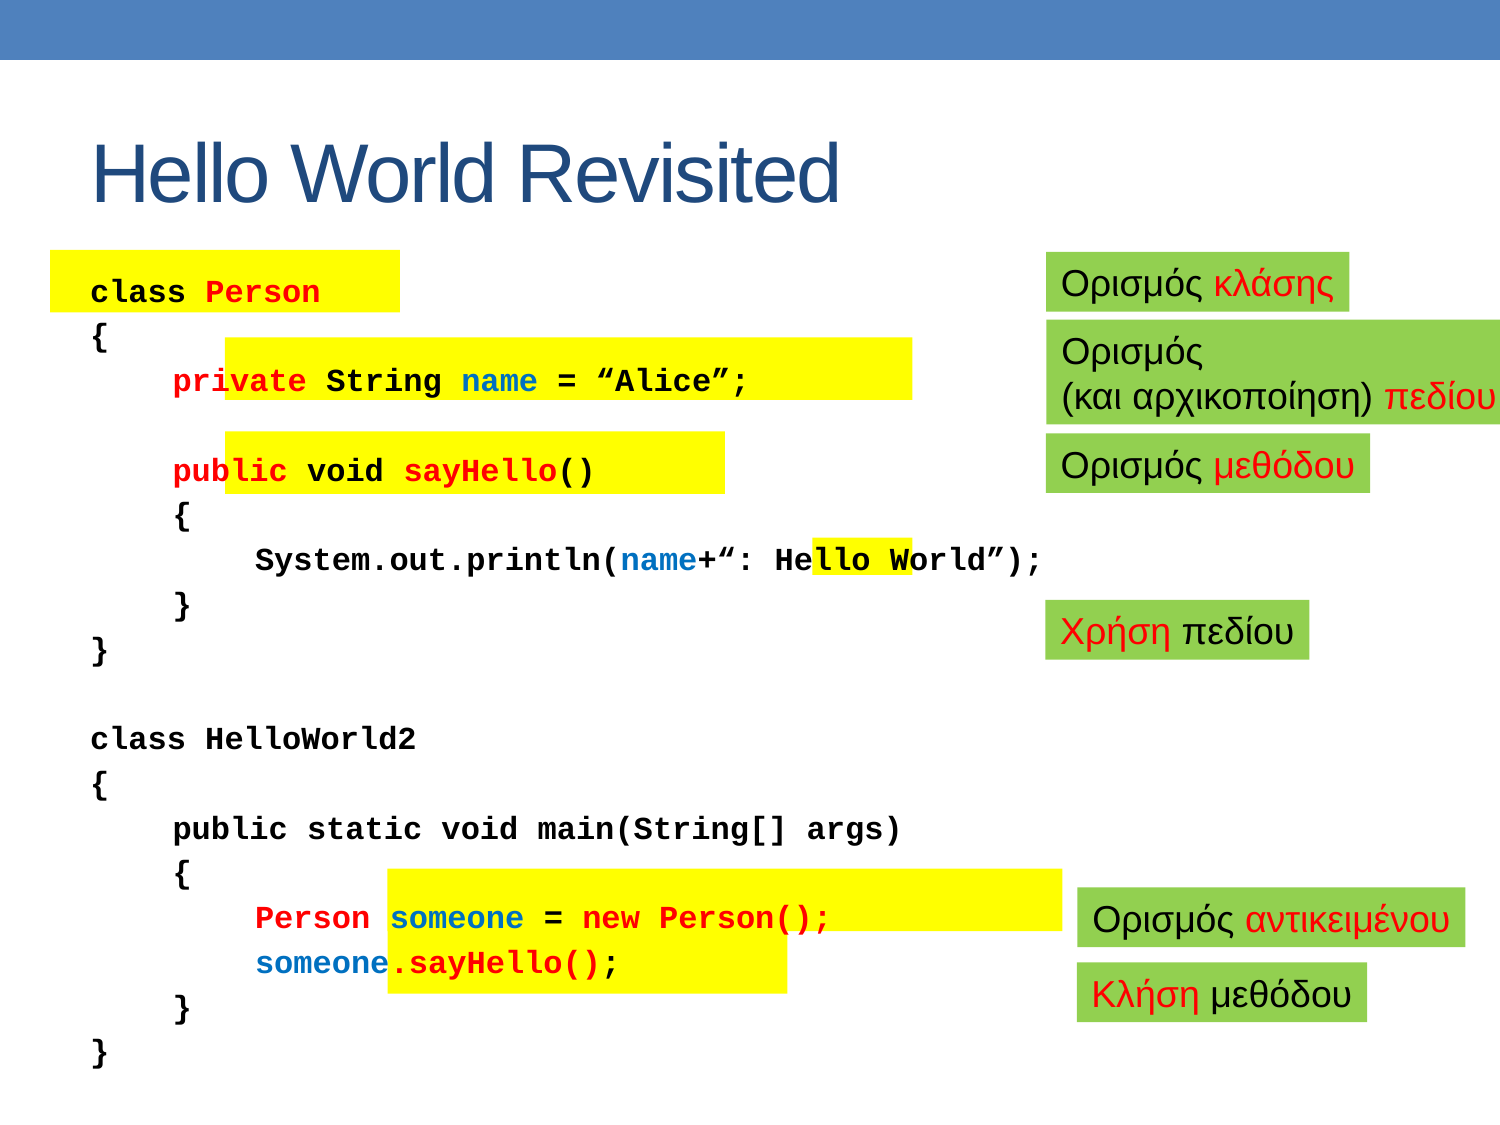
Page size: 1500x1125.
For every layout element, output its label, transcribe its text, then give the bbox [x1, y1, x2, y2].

text_box Ορισμός αντικειμένου [1425, 887, 1466, 948]
text_box [48, 248, 402, 314]
title Hello World Revisited [75, 87, 1425, 250]
list class Person { private String name = “Alice”; public void sayHello() { System.out.println(name+“: Hello World”); } } class HelloWorld2 { public static void main(String[] args) { Person someone = new Person(); someone.sayHello(); } } [75, 262, 1425, 1088]
text_box Ορισμός κλάσης [1046, 251, 1350, 262]
text_box Ορισμός (και αρχικοποίηση) πεδίου [1425, 319, 1500, 425]
